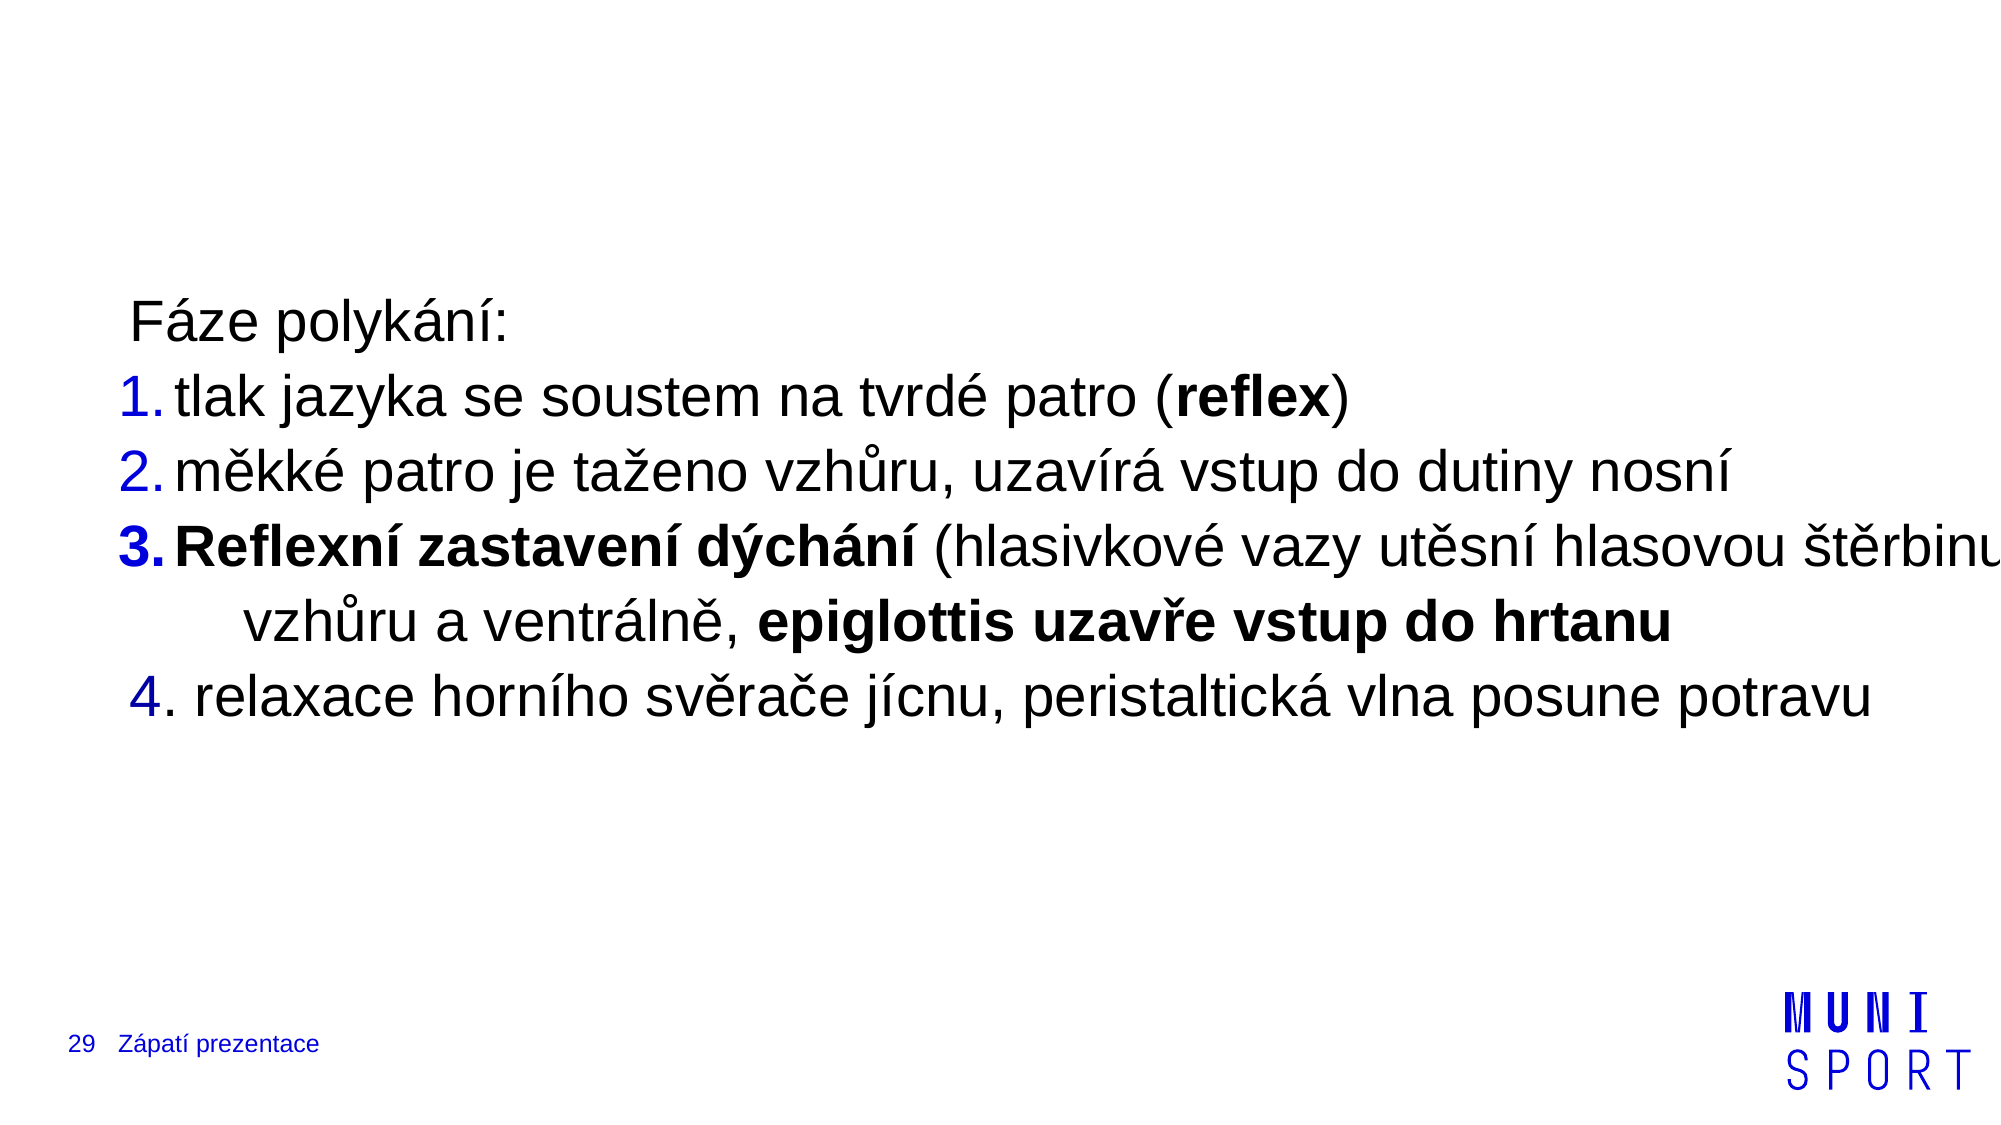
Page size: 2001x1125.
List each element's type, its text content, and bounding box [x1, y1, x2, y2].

list Fáze polykání: tlak jazyka se soustem na tvrdé patro (reflex) měkké patro je taženo vzhůru, uzavírá vstup do dutiny nosní Reflexní zastavení dýchání (hlasivkové vazy utěsní hlasovou štěrbinu, hrtan je tahem suprahyoidních svalů zvedán vzhůru a ventrálně, epiglottis uzavře vstup do hrtanu 4. relaxace horního svěrače jícnu, peristaltická vlna posune potravu [118, 277, 2000, 916]
slide_number 29 [67, 1021, 110, 1063]
footer Zápatí prezentace [118, 1021, 1418, 1063]
